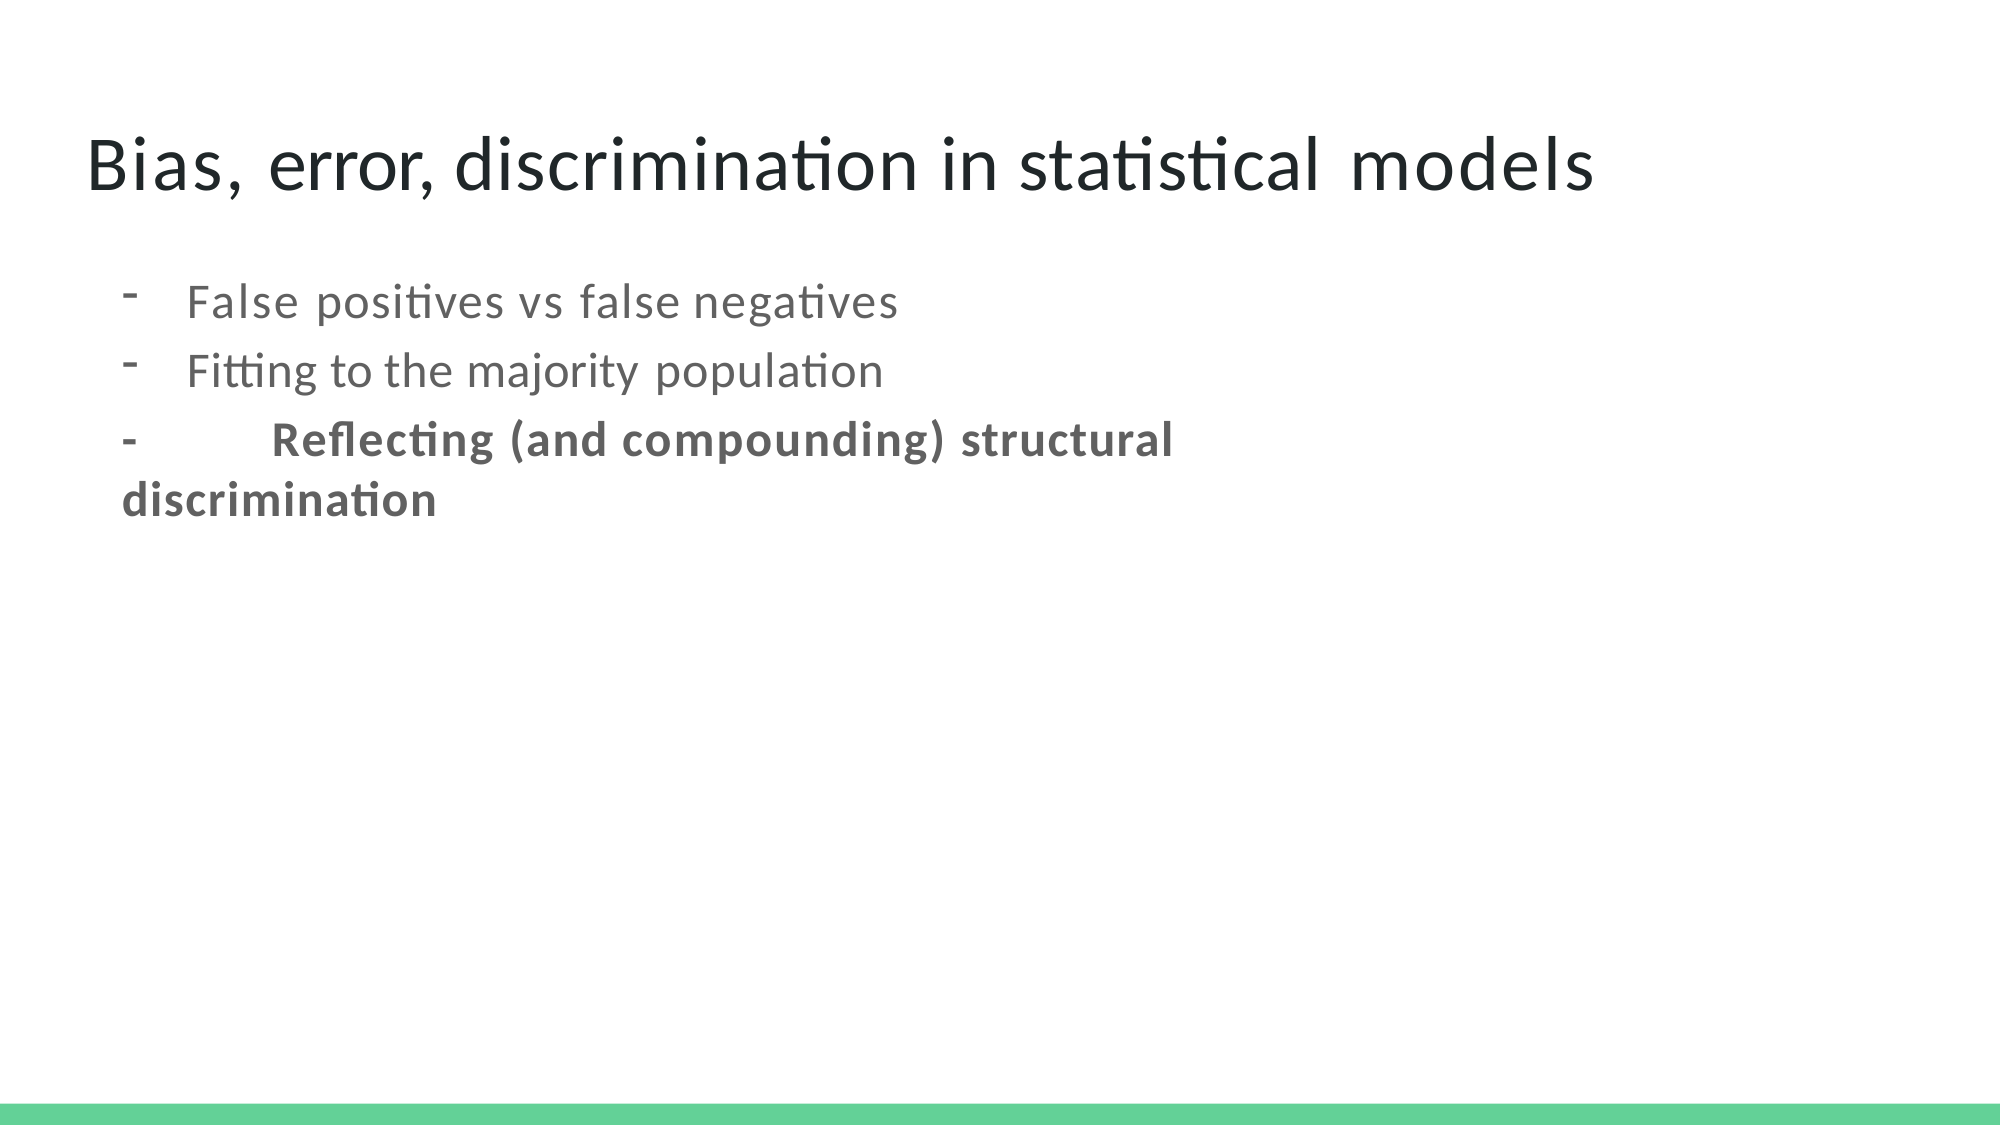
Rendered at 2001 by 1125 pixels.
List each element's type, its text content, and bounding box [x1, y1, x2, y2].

text_box False positives vs false negatives Fitting to the majority population - Reﬂecting (and compounding) structural discrimination [119, 257, 1432, 527]
title Bias, error, discrimination in statistical models [84, 110, 1625, 301]
